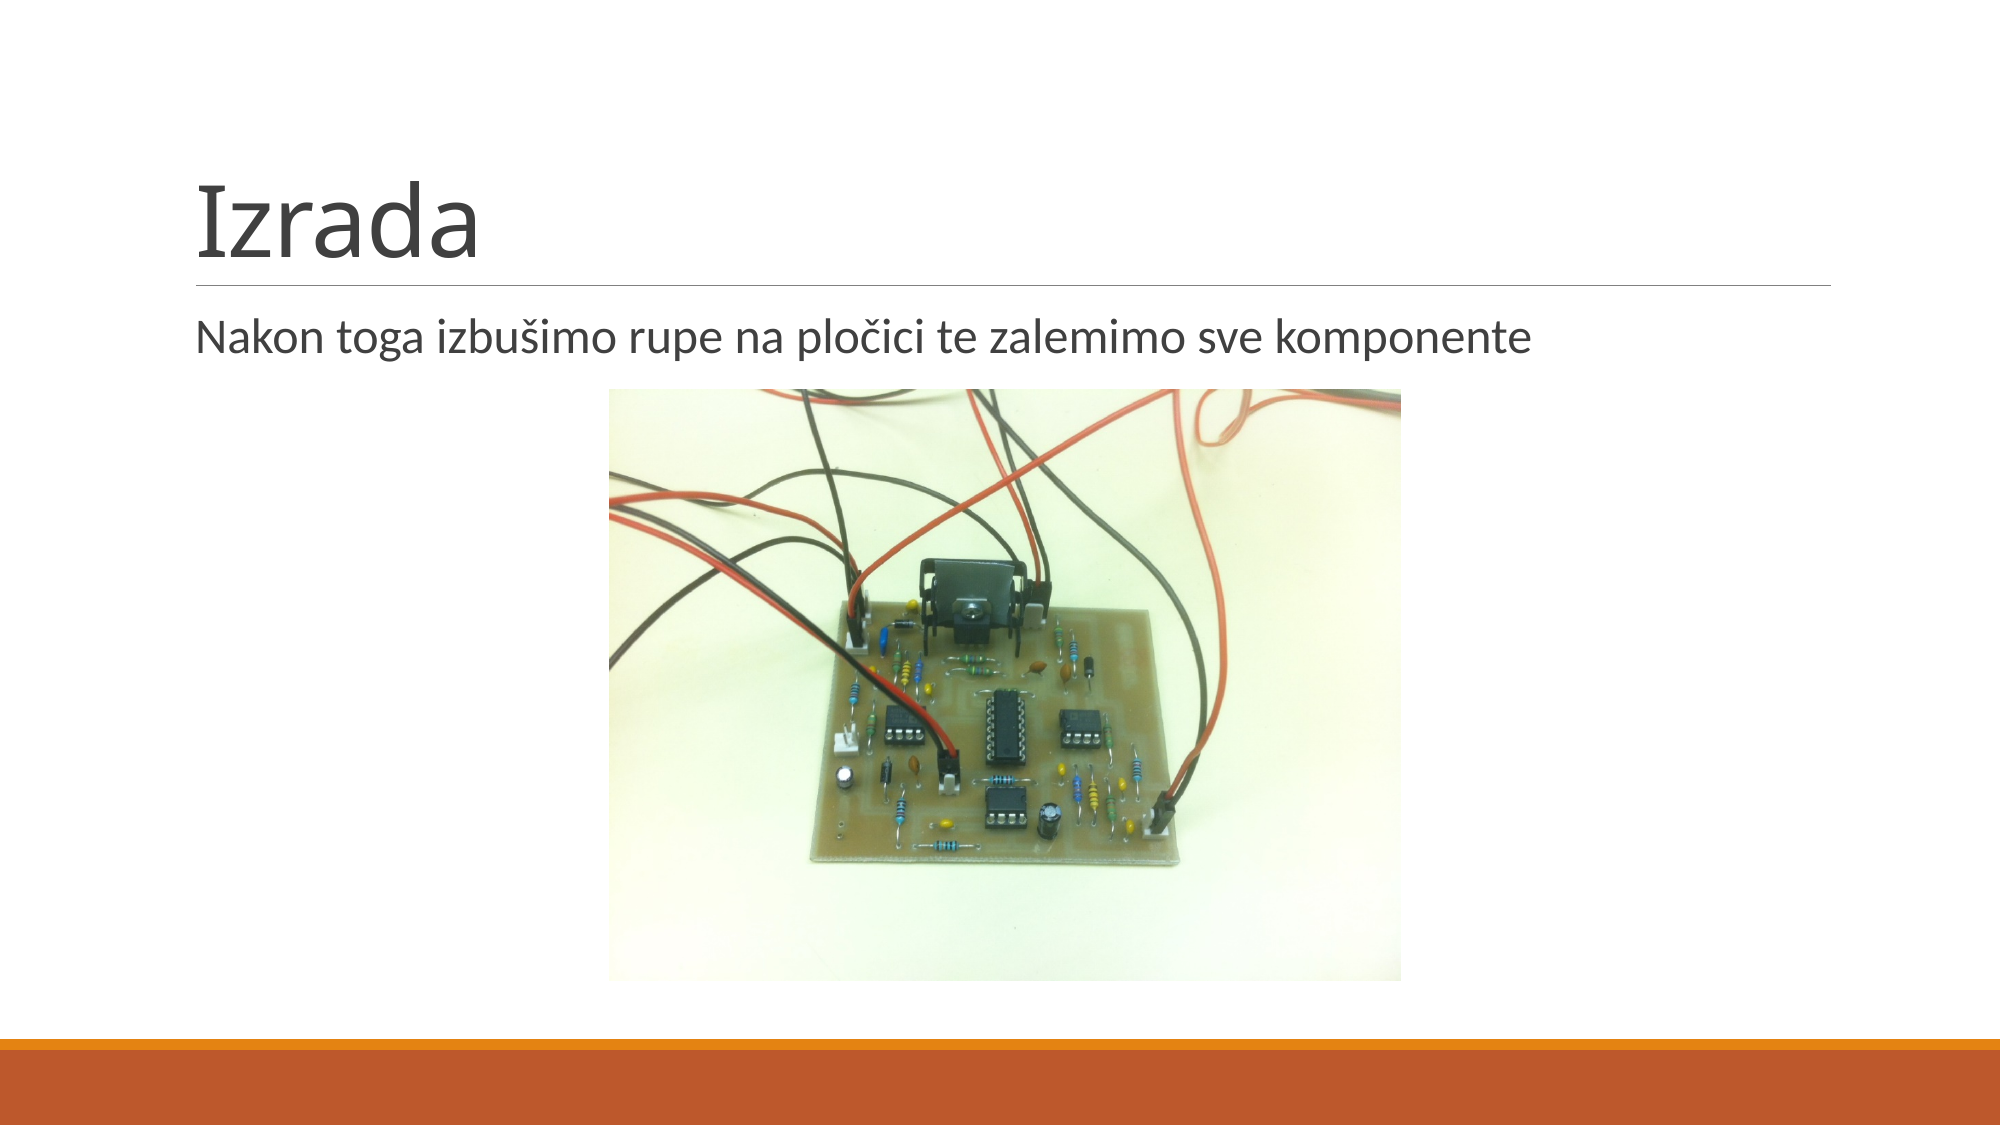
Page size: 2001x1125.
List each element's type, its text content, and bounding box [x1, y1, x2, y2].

picture [608, 388, 1402, 982]
list Nakon toga izbušimo rupe na pločici te zalemimo sve komponente [180, 302, 1830, 963]
title Izrada [180, 47, 1830, 285]
